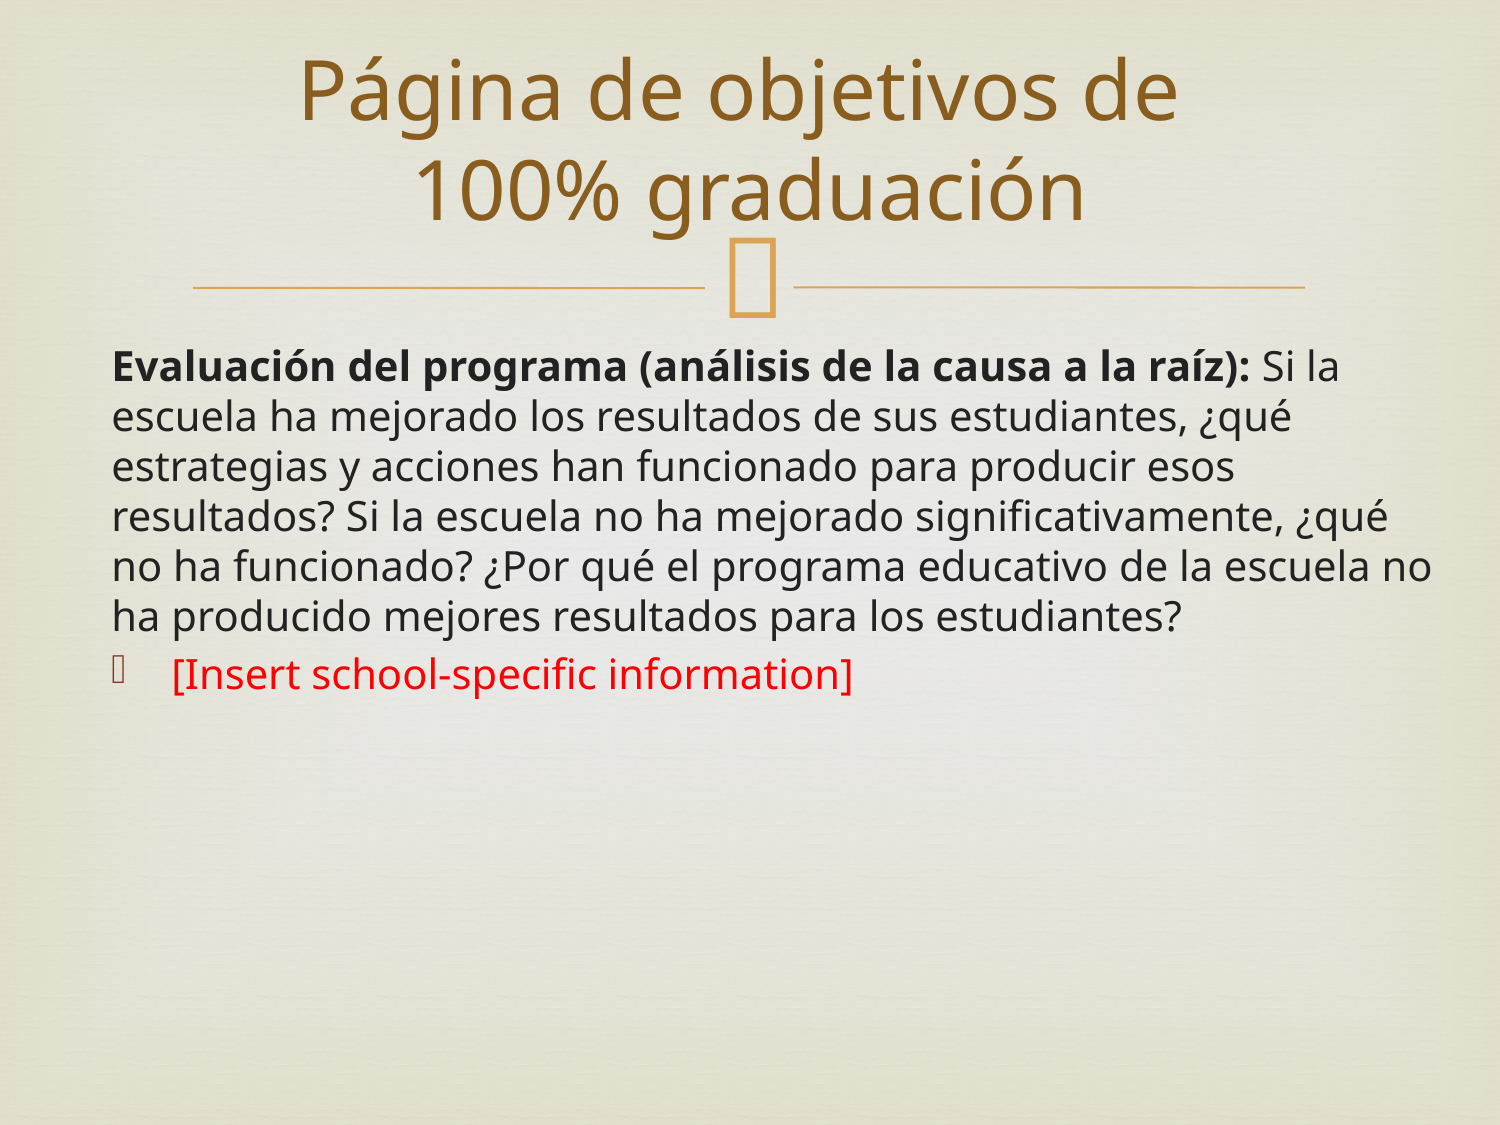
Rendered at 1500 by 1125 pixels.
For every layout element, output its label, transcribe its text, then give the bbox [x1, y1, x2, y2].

text_box Página de objetivos de 100% graduación [43, 31, 1457, 243]
list Evaluación del programa (análisis de la causa a la raíz): Si la escuela ha mejorado los resultados de sus estudiantes, ¿qué estrategias y acciones han funcionado para producir esos resultados? Si la escuela no ha mejorado significativamente, ¿qué no ha funcionado? ¿Por qué el programa educativo de la escuela no ha producido mejores resultados para los estudiantes? [Insert school-specific information] [96, 332, 1456, 1071]
